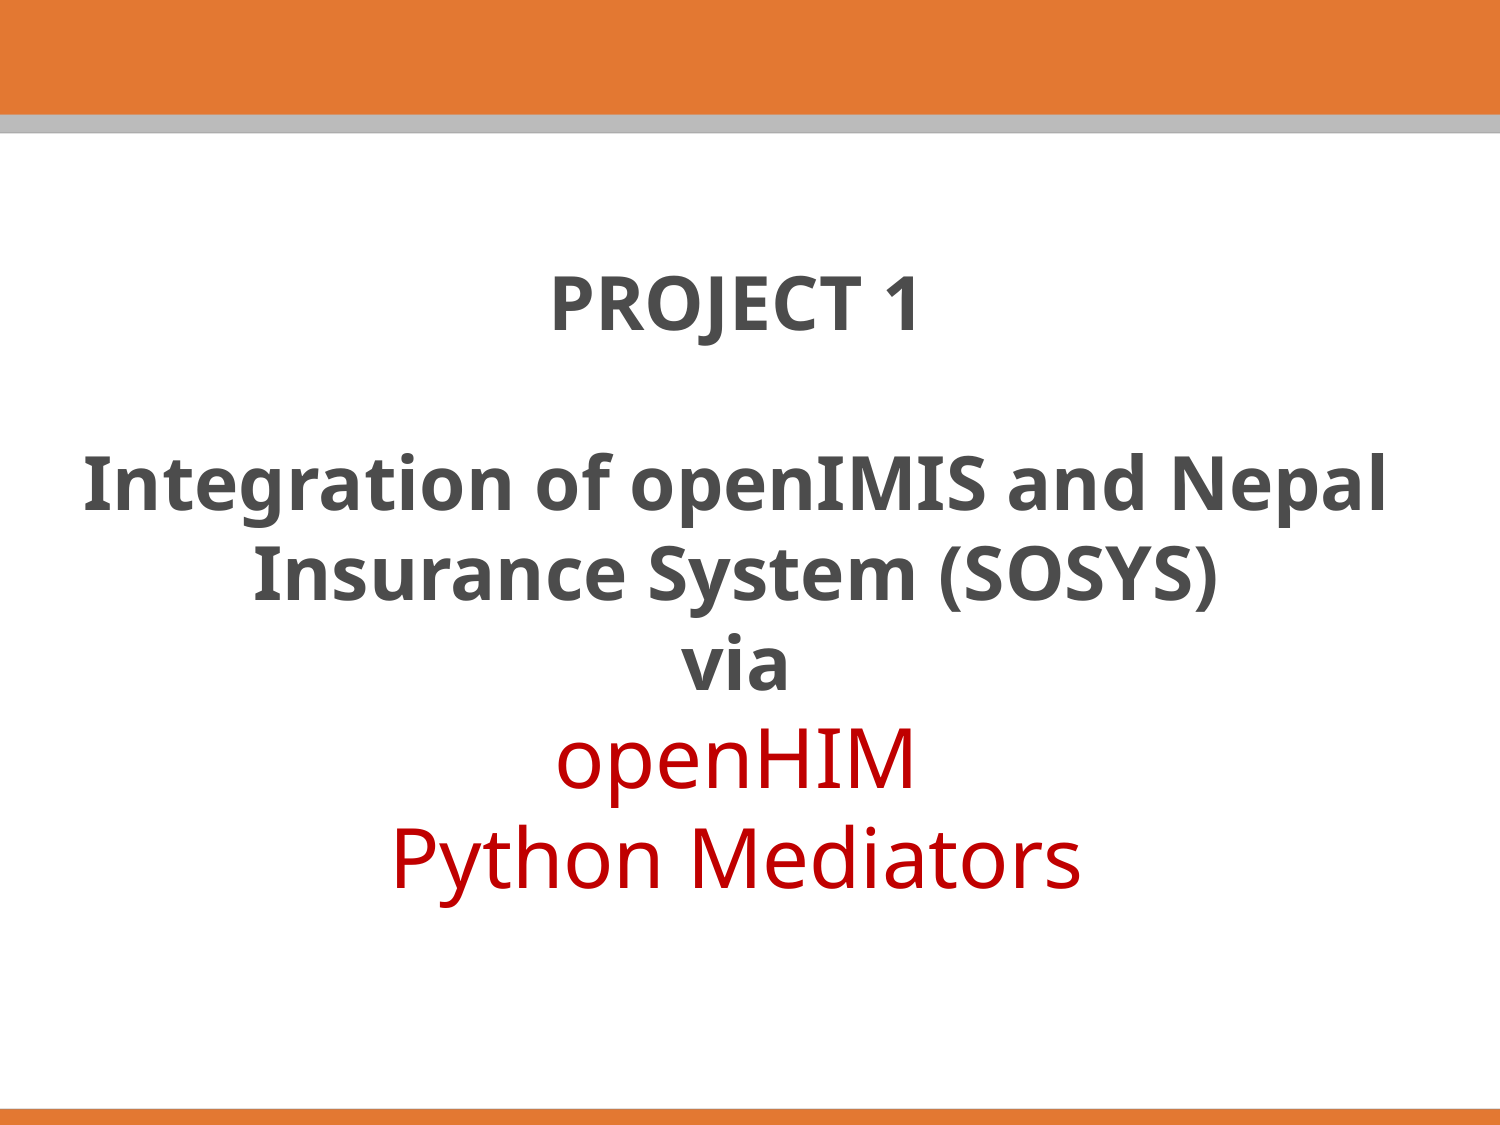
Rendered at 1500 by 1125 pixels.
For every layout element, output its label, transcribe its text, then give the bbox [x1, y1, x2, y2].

title PROJECT 1 Integration of openIMIS and Nepal Insurance System (SOSYS) via openHIM Python Mediators [53, 235, 1420, 926]
